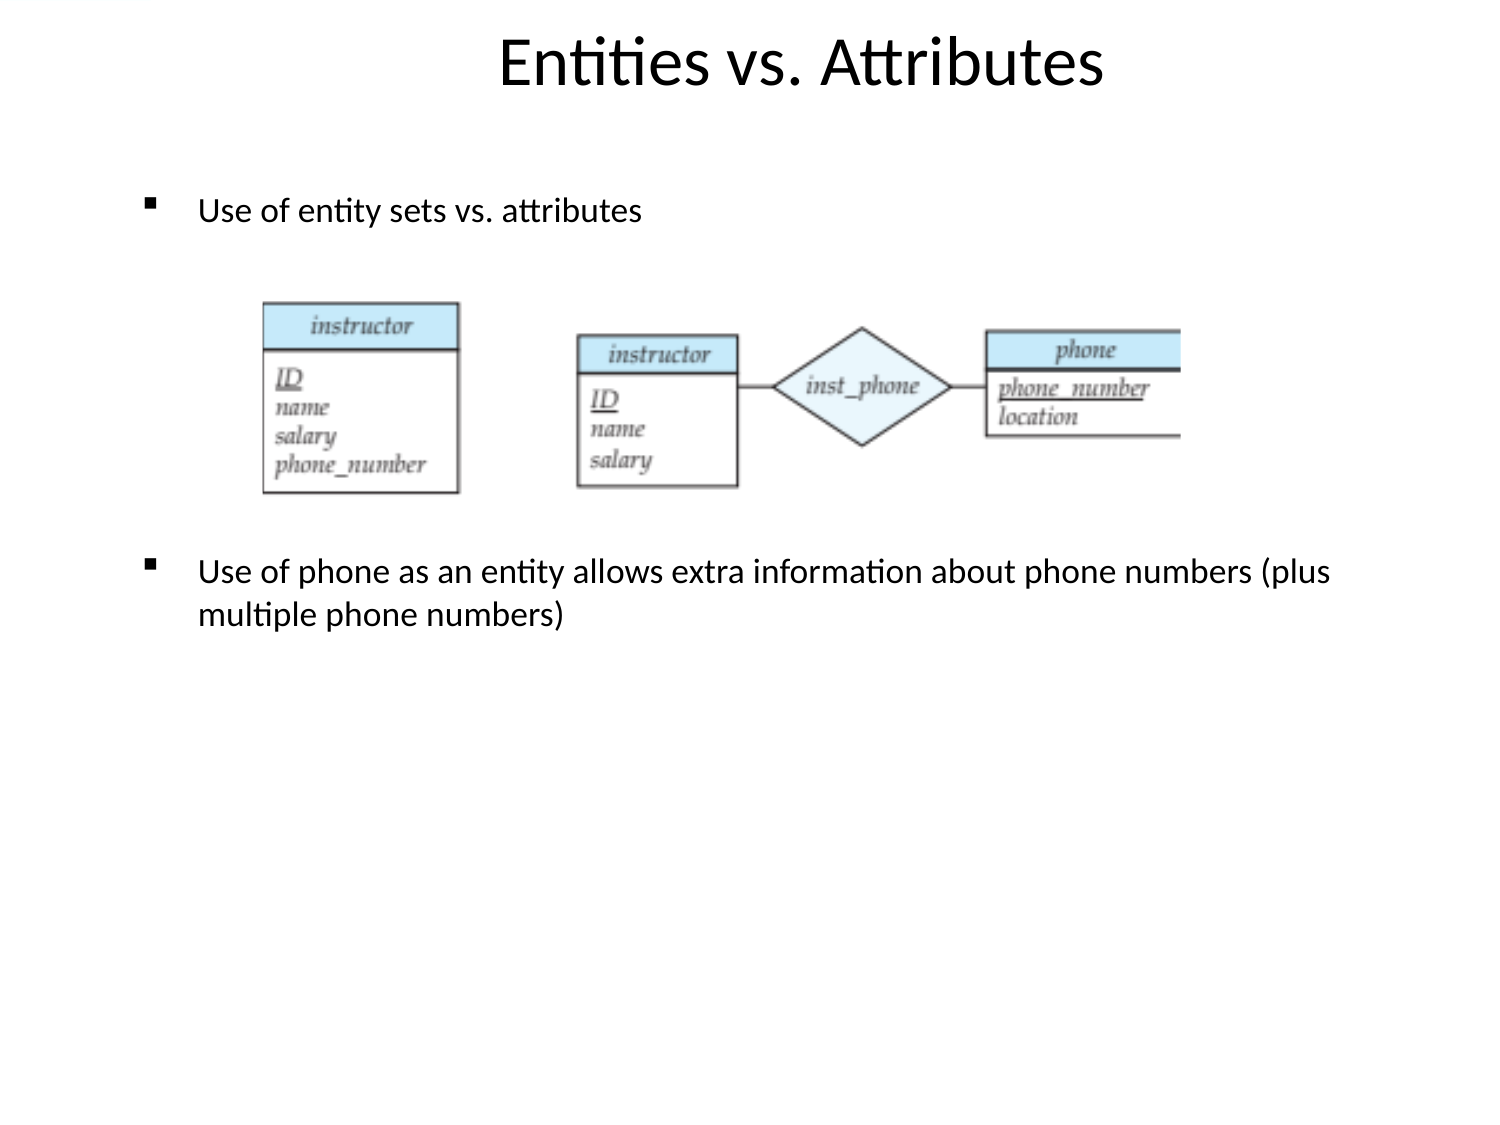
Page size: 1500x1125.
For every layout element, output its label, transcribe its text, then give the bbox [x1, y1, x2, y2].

list Use of entity sets vs. attributes Use of phone as an entity allows extra information about phone numbers (plus multiple phone numbers) [126, 179, 1375, 896]
picture [262, 300, 1181, 502]
title Entities vs. Attributes [139, 7, 1465, 107]
